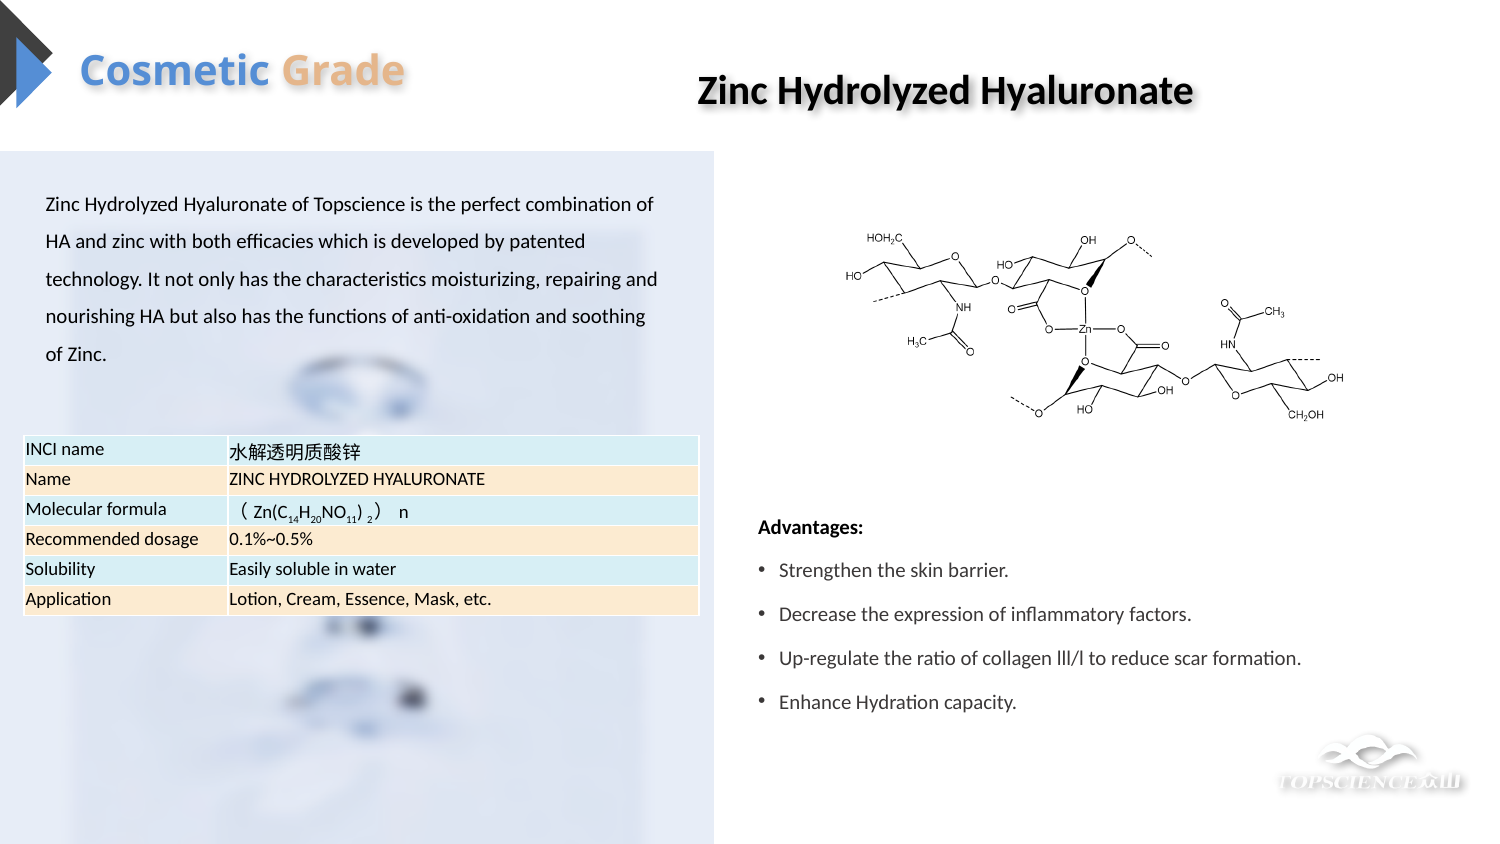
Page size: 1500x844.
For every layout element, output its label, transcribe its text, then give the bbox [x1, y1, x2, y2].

text_box [0, 0, 53, 106]
picture [1257, 728, 1477, 798]
text_box Cosmetic Grade [79, 43, 406, 95]
text_box Zinc Hydrolyzed Hyaluronate [682, 55, 1329, 120]
picture [0, 151, 714, 844]
picture [844, 232, 1346, 423]
text_box Advantages: Strengthen the skin barrier. Decrease the expression of inflammatory factors. Up-regulate the ratio of collagen lll/l to reduce scar formation. Enhance Hydration capacity. [743, 505, 1453, 721]
text_box [16, 37, 52, 109]
